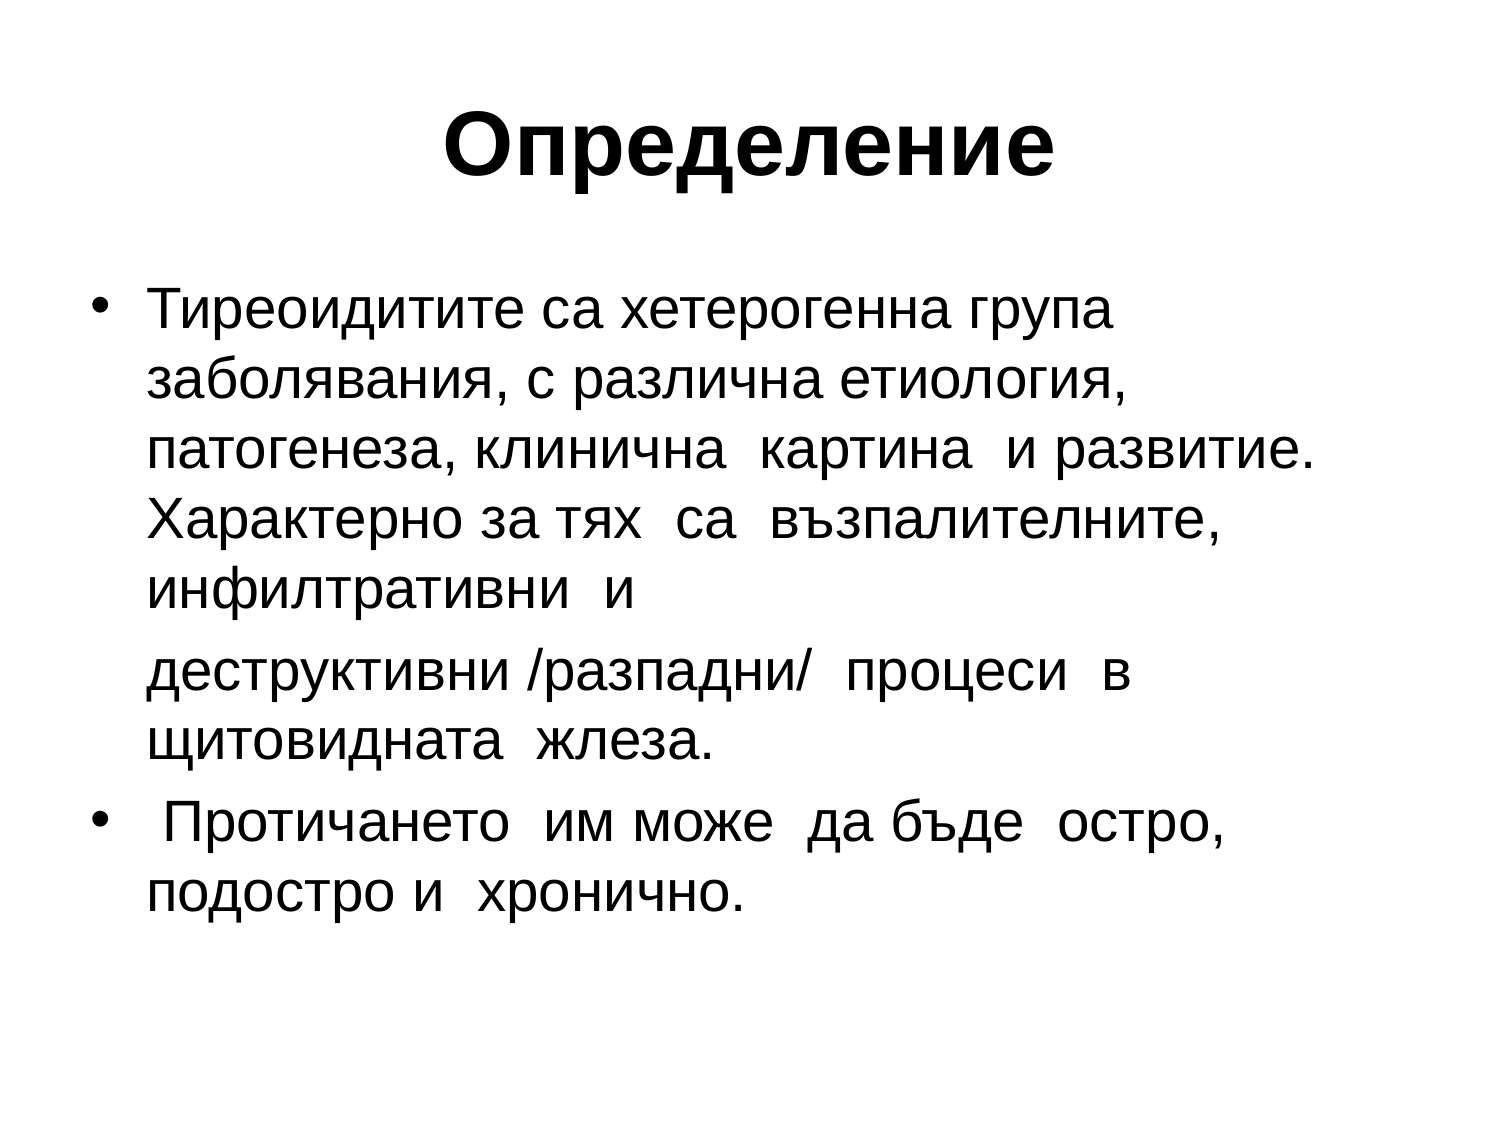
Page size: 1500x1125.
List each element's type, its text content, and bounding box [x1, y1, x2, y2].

list Тиреоидитите сa хетерогенна група заболявания, с различна етиология, патогенеза, клинична картина и развитие. Характерно за тях са възпалителните, инфилтративни и деструктивни /разпадни/ процеси в щитовидната жлеза. Протичането им може да бъде остро, подостро и хронично. [74, 262, 1426, 1006]
title Определение [74, 44, 1426, 233]
